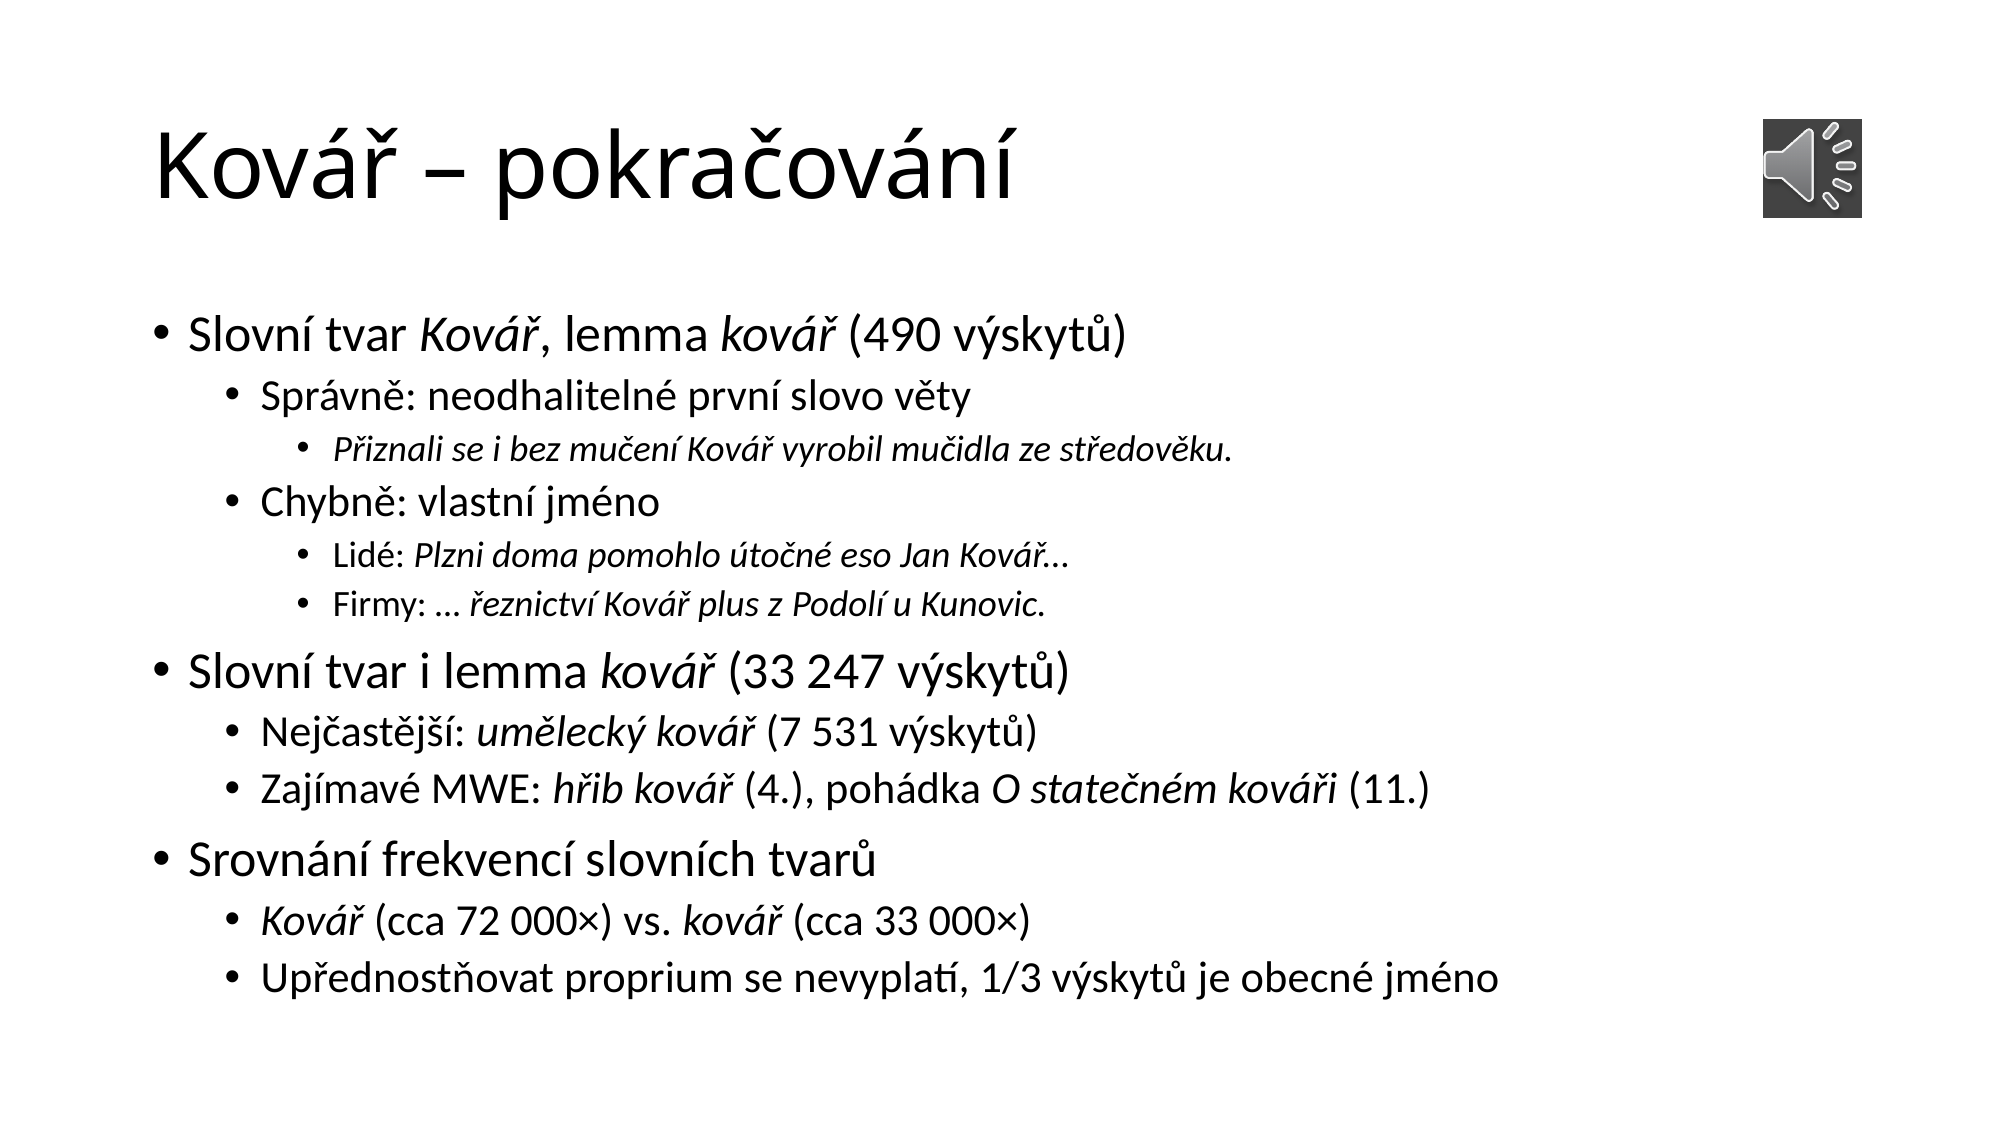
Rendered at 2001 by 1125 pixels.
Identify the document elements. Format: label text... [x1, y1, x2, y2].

picture [1762, 118, 1863, 219]
list Slovní tvar Kovář, lemma kovář (490 výskytů) Správně: neodhalitelné první slovo věty Přiznali se i bez mučení Kovář vyrobil mučidla ze středověku. Chybně: vlastní jméno Lidé: Plzni doma pomohlo útočné eso Jan Kovář... Firmy: … řeznictví Kovář plus z Podolí u Kunovic. Slovní tvar i lemma kovář (33 247 výskytů) Nejčastější: umělecký kovář (7 531 výskytů) Zajímavé MWE: hřib kovář (4.), pohádka O statečném kováři (11.) Srovnání frekvencí slovních tvarů Kovář (cca 72 000×) vs. kovář (cca 33 000×) Upřednostňovat proprium se nevyplatí, 1/3 výskytů je obecné jméno [137, 299, 1863, 1014]
title Kovář – pokračování [137, 59, 1863, 278]
